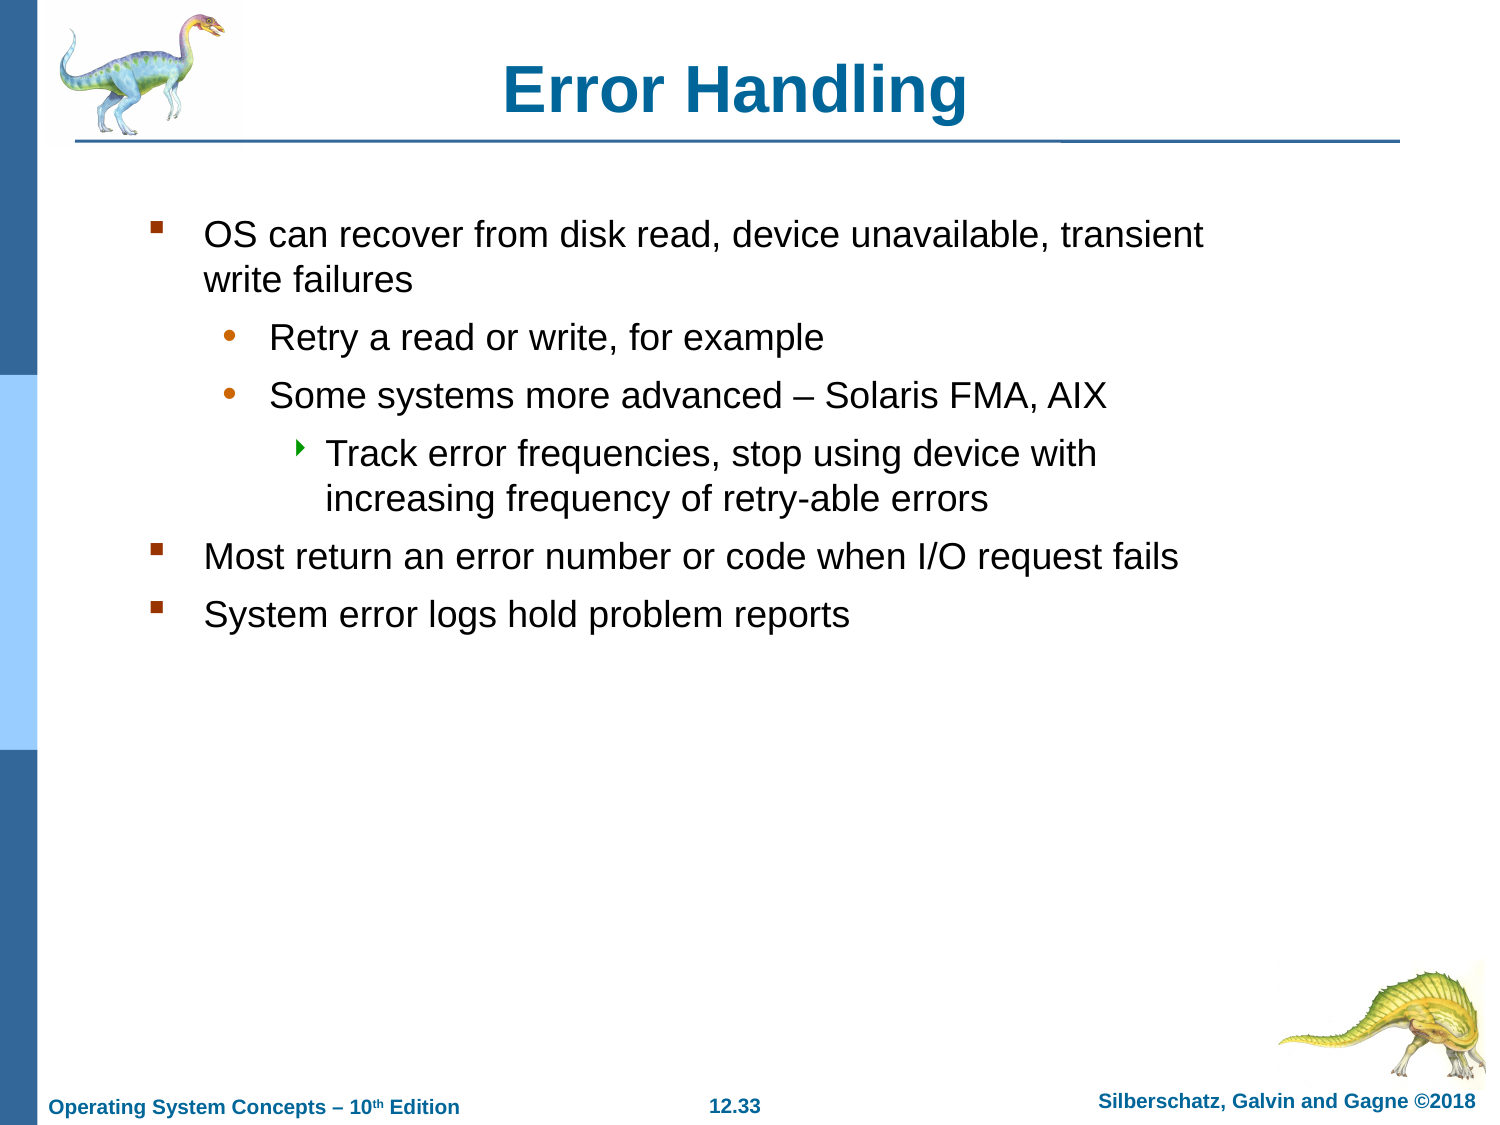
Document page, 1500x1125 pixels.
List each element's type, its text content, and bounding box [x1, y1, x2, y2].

title Error Handling [61, 39, 1412, 134]
picture [1275, 959, 1486, 1090]
list OS can recover from disk read, device unavailable, transient write failures Retry a read or write, for example Some systems more advanced – Solaris FMA, AIX Track error frequencies, stop using device with increasing frequency of retry-able errors Most return an error number or code when I/O request fails System error logs hold problem reports [132, 202, 1274, 946]
picture [46, 0, 243, 149]
